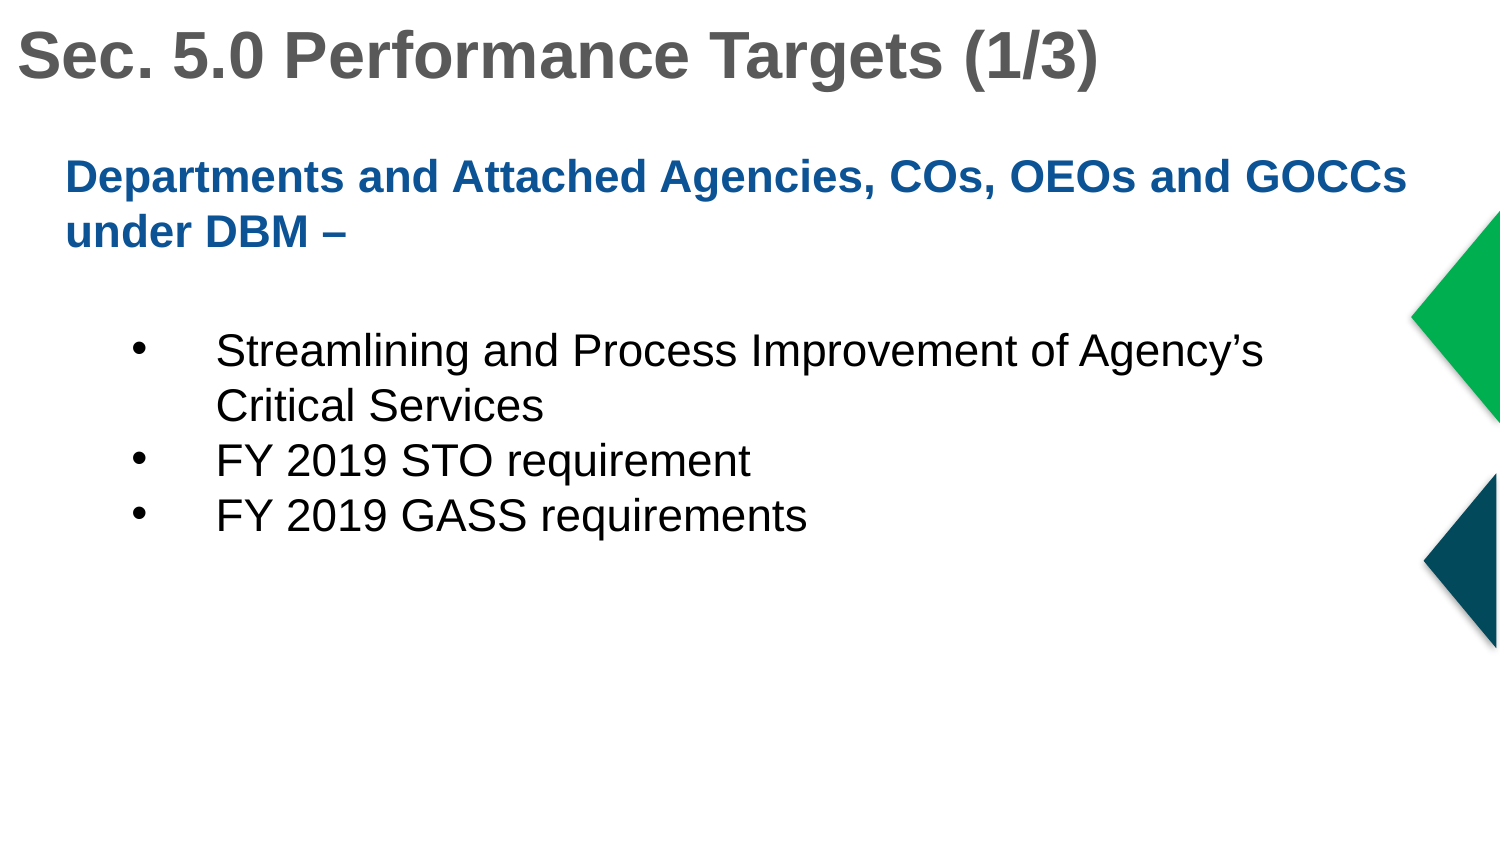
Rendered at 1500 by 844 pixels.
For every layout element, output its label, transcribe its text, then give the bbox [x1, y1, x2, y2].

text_box Sec. 5.0 Performance Targets (1/3) [2, 4, 1500, 99]
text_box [1410, 210, 1500, 649]
list Departments and Attached Agencies, COs, OEOs and GOCCs under DBM – Streamlining and Process Improvement of Agency’s Critical Services FY 2019 STO requirement FY 2019 GASS requirements [50, 139, 1424, 808]
